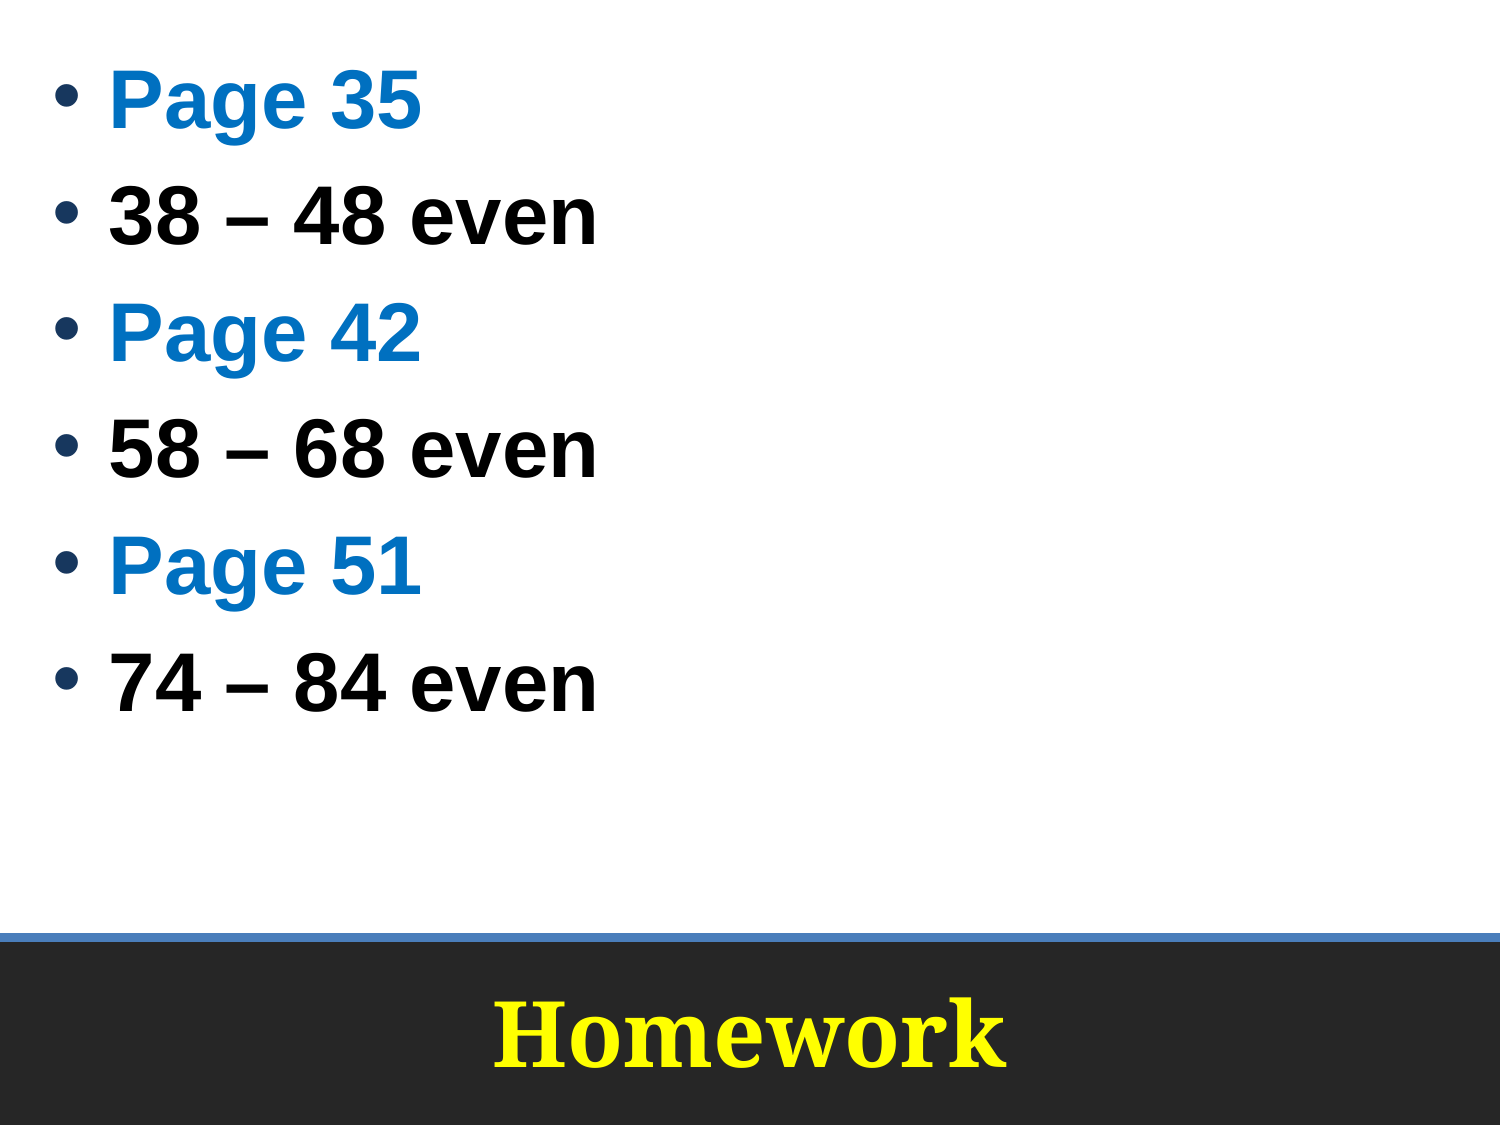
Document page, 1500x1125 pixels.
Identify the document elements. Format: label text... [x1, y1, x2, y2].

title Homework [37, 937, 1463, 1125]
list Page 35 38 – 48 even Page 42 58 – 68 even Page 51 74 – 84 even [37, 37, 1463, 925]
